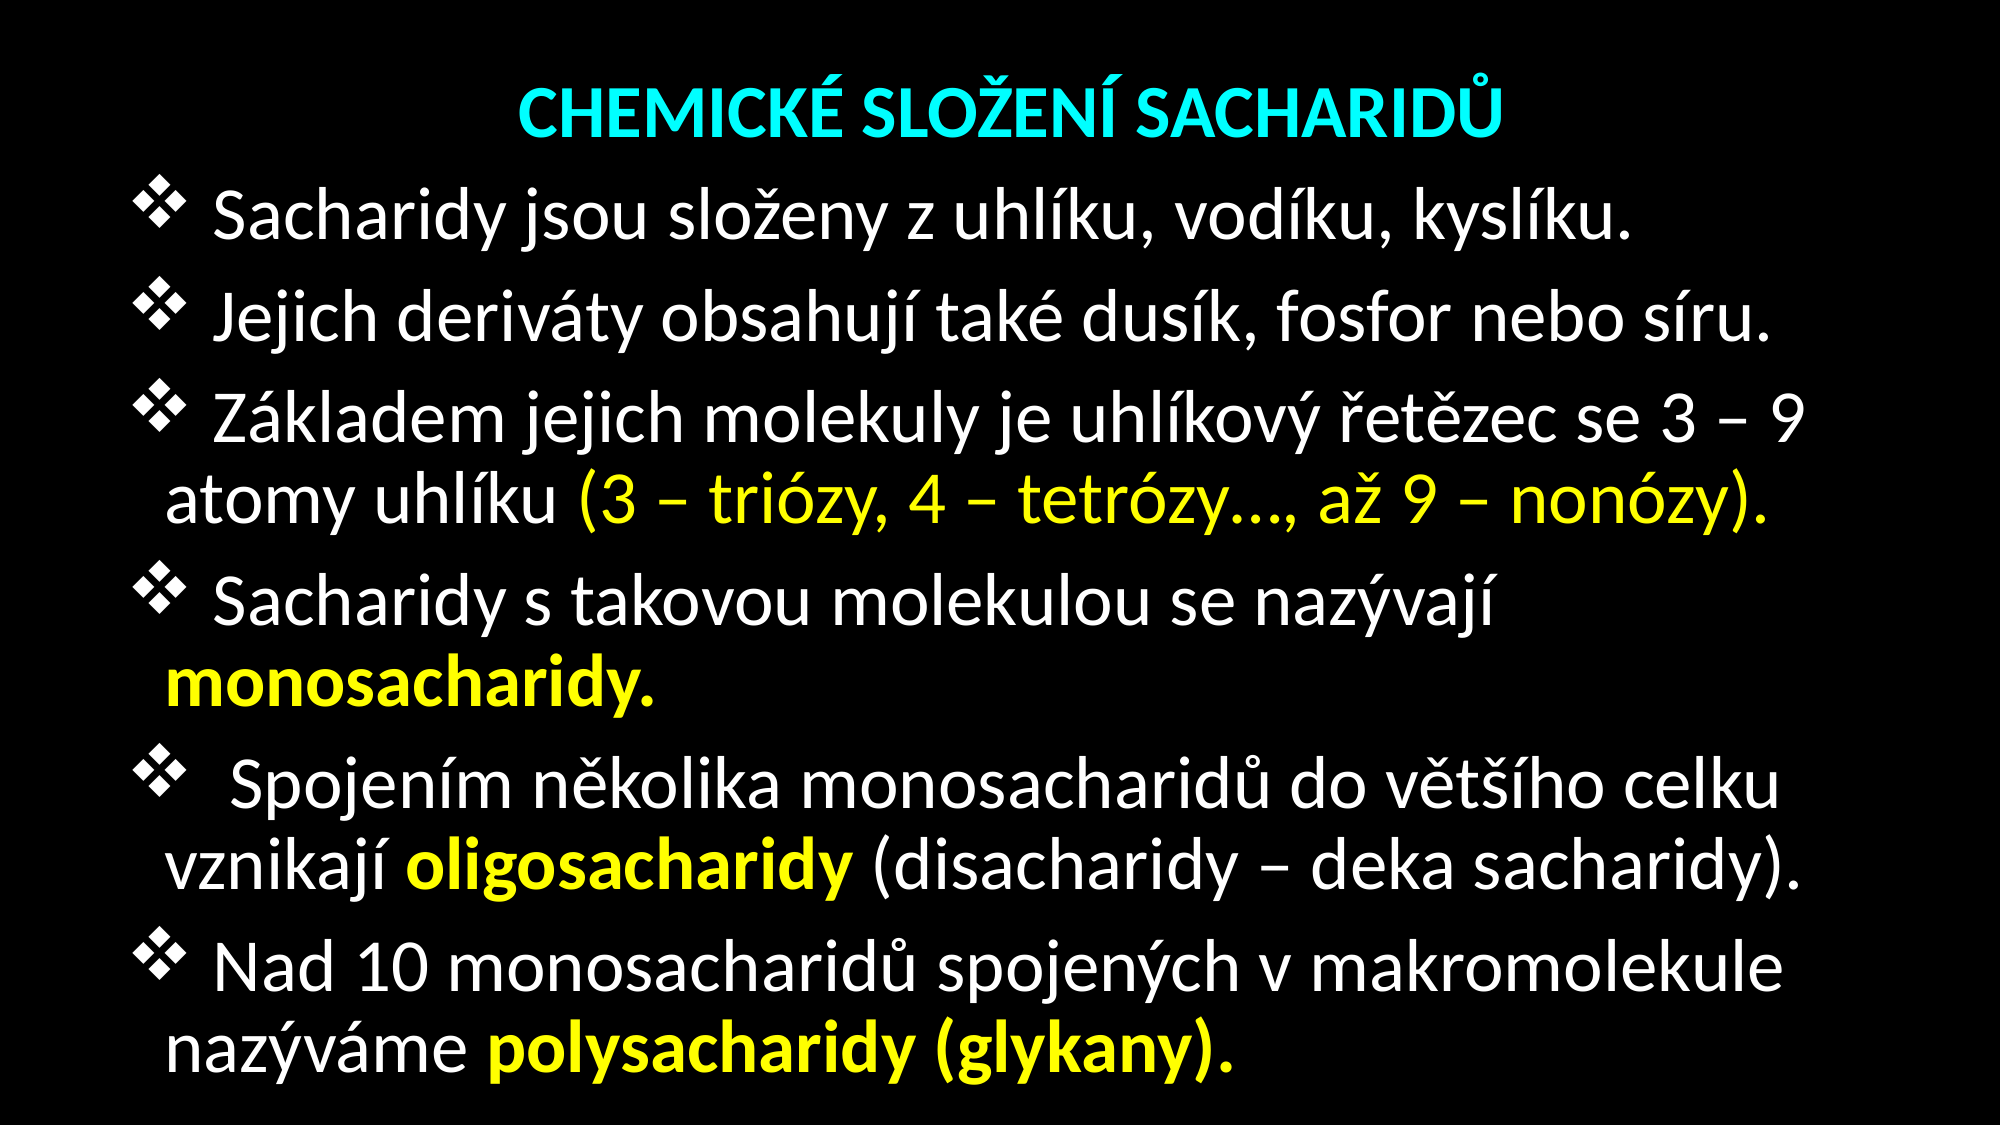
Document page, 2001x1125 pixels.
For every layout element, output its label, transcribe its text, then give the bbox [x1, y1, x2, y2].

list CHEMICKÉ SLOŽENÍ SACHARIDŮ Sacharidy jsou složeny z uhlíku, vodíku, kyslíku. Jejich deriváty obsahují také dusík, fosfor nebo síru. Základem jejich molekuly je uhlíkový řetězec se 3 – 9 atomy uhlíku (3 – triózy, 4 – tetrózy…, až 9 – nonózy). Sacharidy s takovou molekulou se nazývají monosacharidy. Spojením několika monosacharidů do většího celku vznikají oligosacharidy (disacharidy – deka sacharidy). Nad 10 monosacharidů spojených v makromolekule nazýváme polysacharidy (glykany). [111, 65, 1913, 1106]
